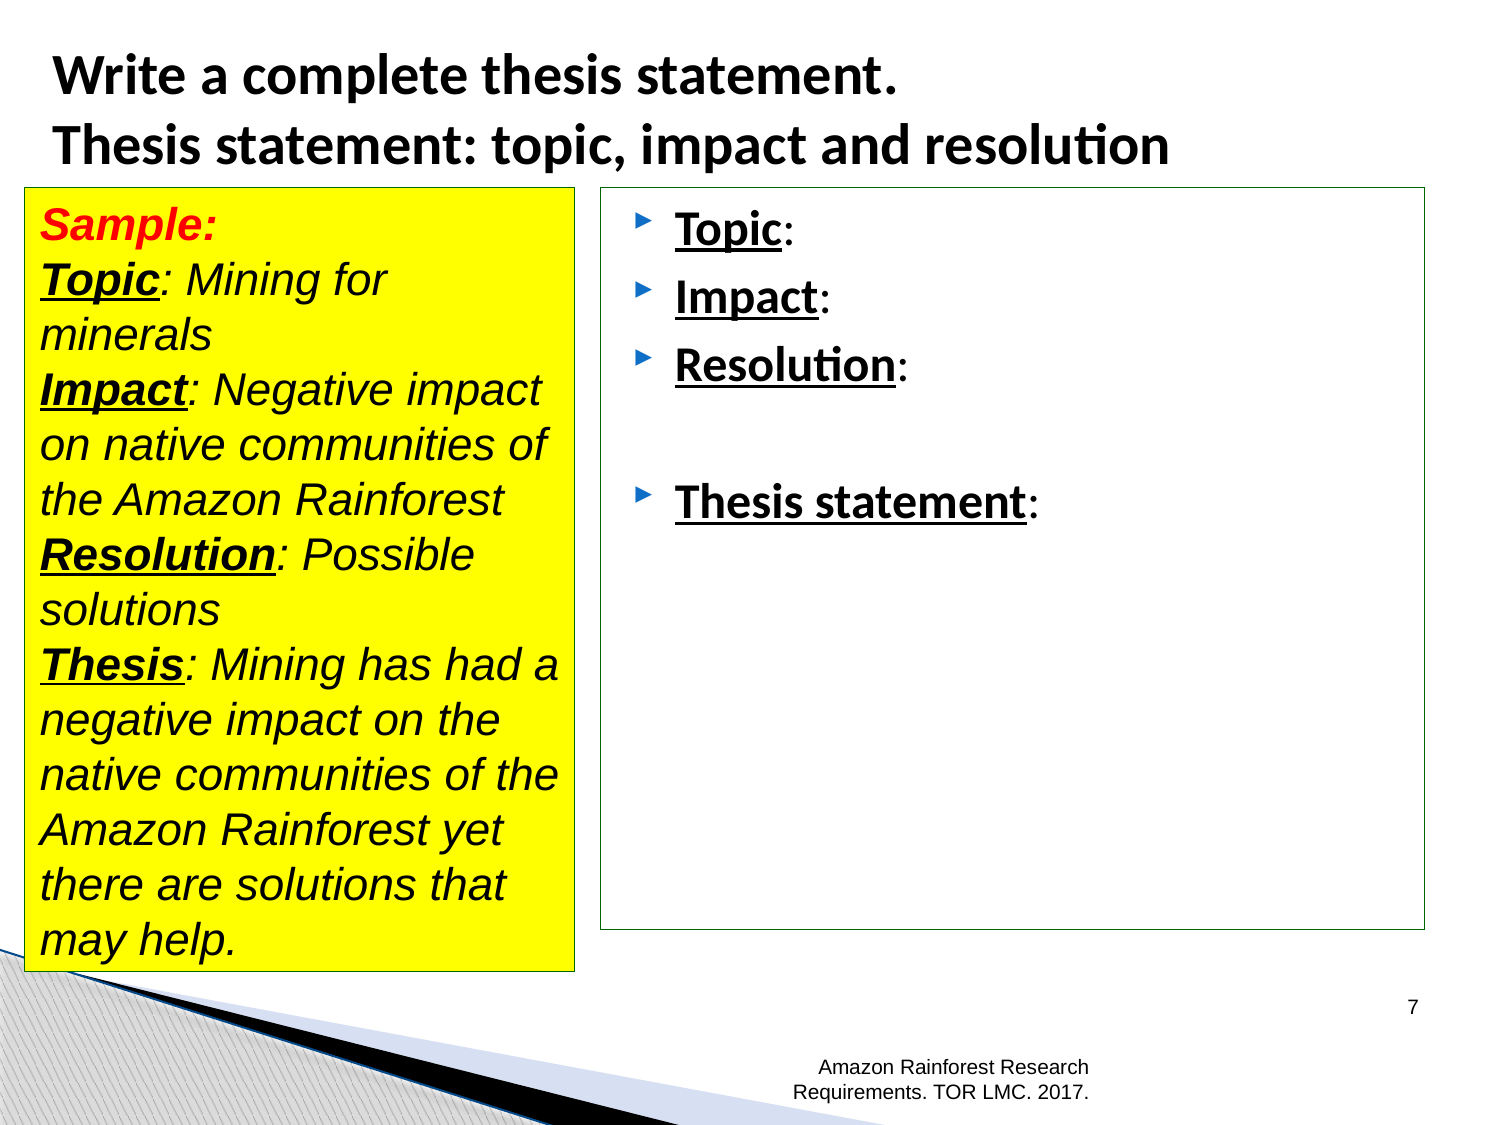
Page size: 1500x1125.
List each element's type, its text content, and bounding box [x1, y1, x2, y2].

text_box Sample: Topic: Mining for minerals Impact: Negative impact on native communities of the Amazon Rainforest Resolution: Possible solutions Thesis: Mining has had a negative impact on the native communities of the Amazon Rainforest yet there are solutions that may help. [24, 187, 575, 972]
slide_number 7 [1333, 940, 1434, 1027]
footer Amazon Rainforest Research Requirements. TOR LMC. 2017. [718, 1051, 1105, 1112]
title Write a complete thesis statement. Thesis statement: topic, impact and resolution [37, 24, 1450, 188]
list Topic: Impact: Resolution: Thesis statement: [600, 187, 1425, 930]
